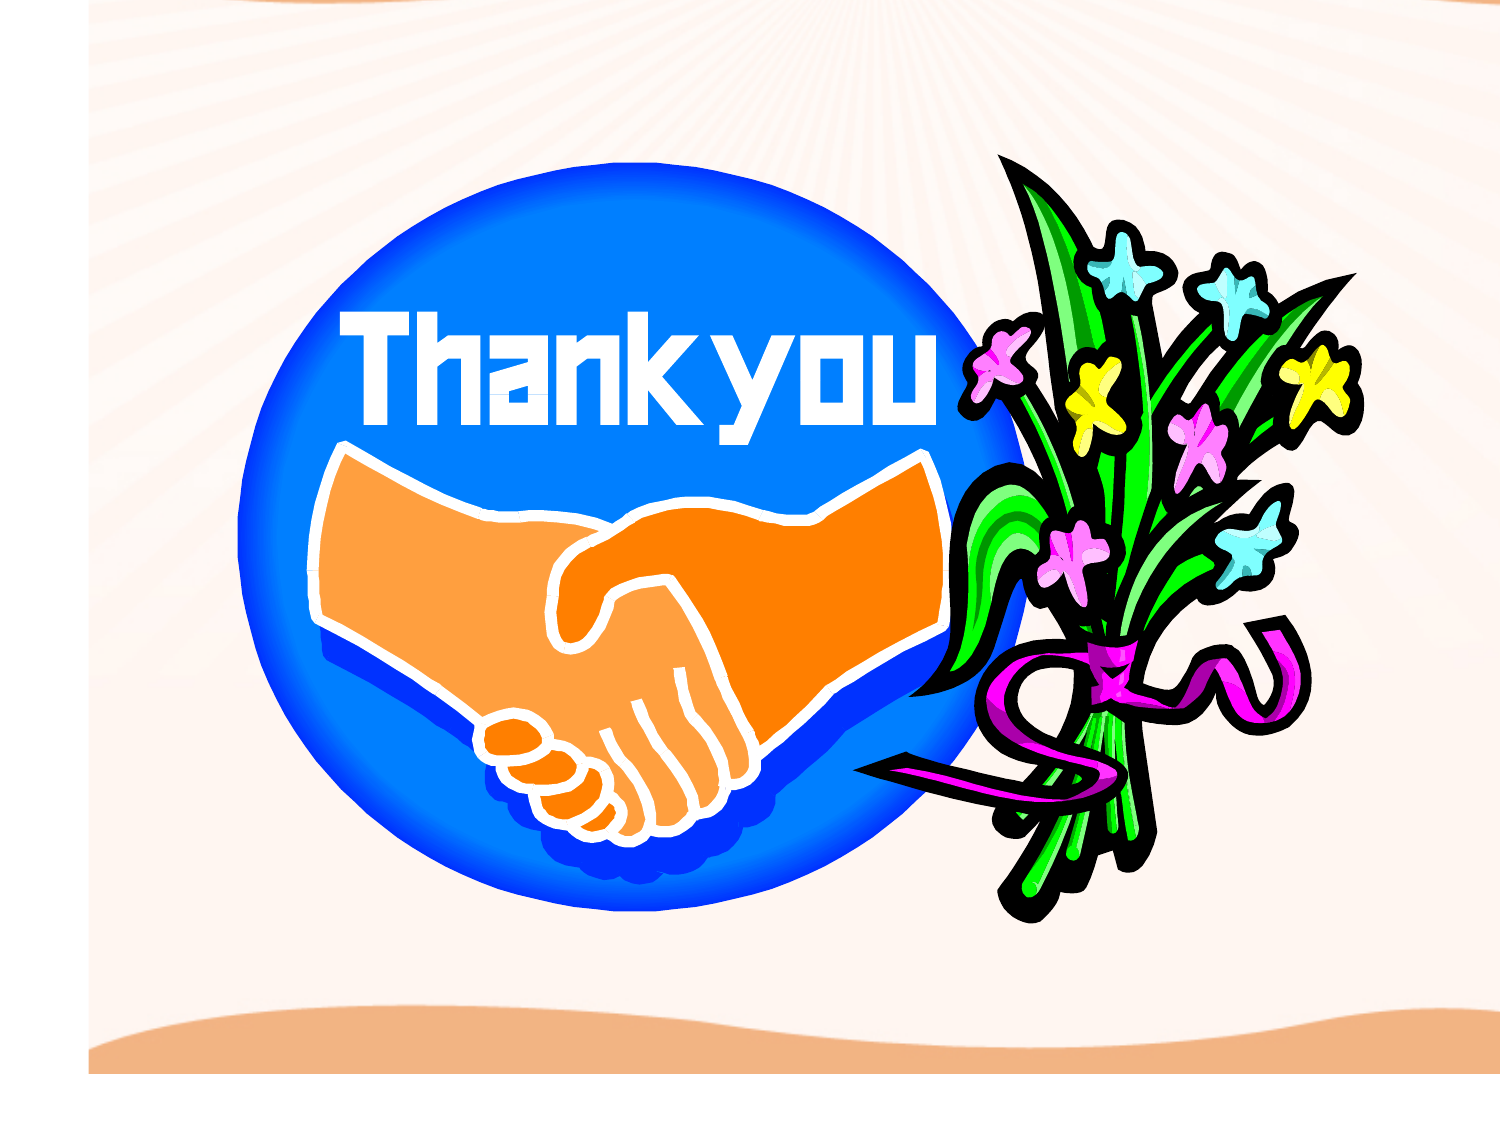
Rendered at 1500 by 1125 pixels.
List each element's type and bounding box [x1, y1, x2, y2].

picture [88, 0, 1500, 1074]
text_box [237, 162, 1363, 942]
